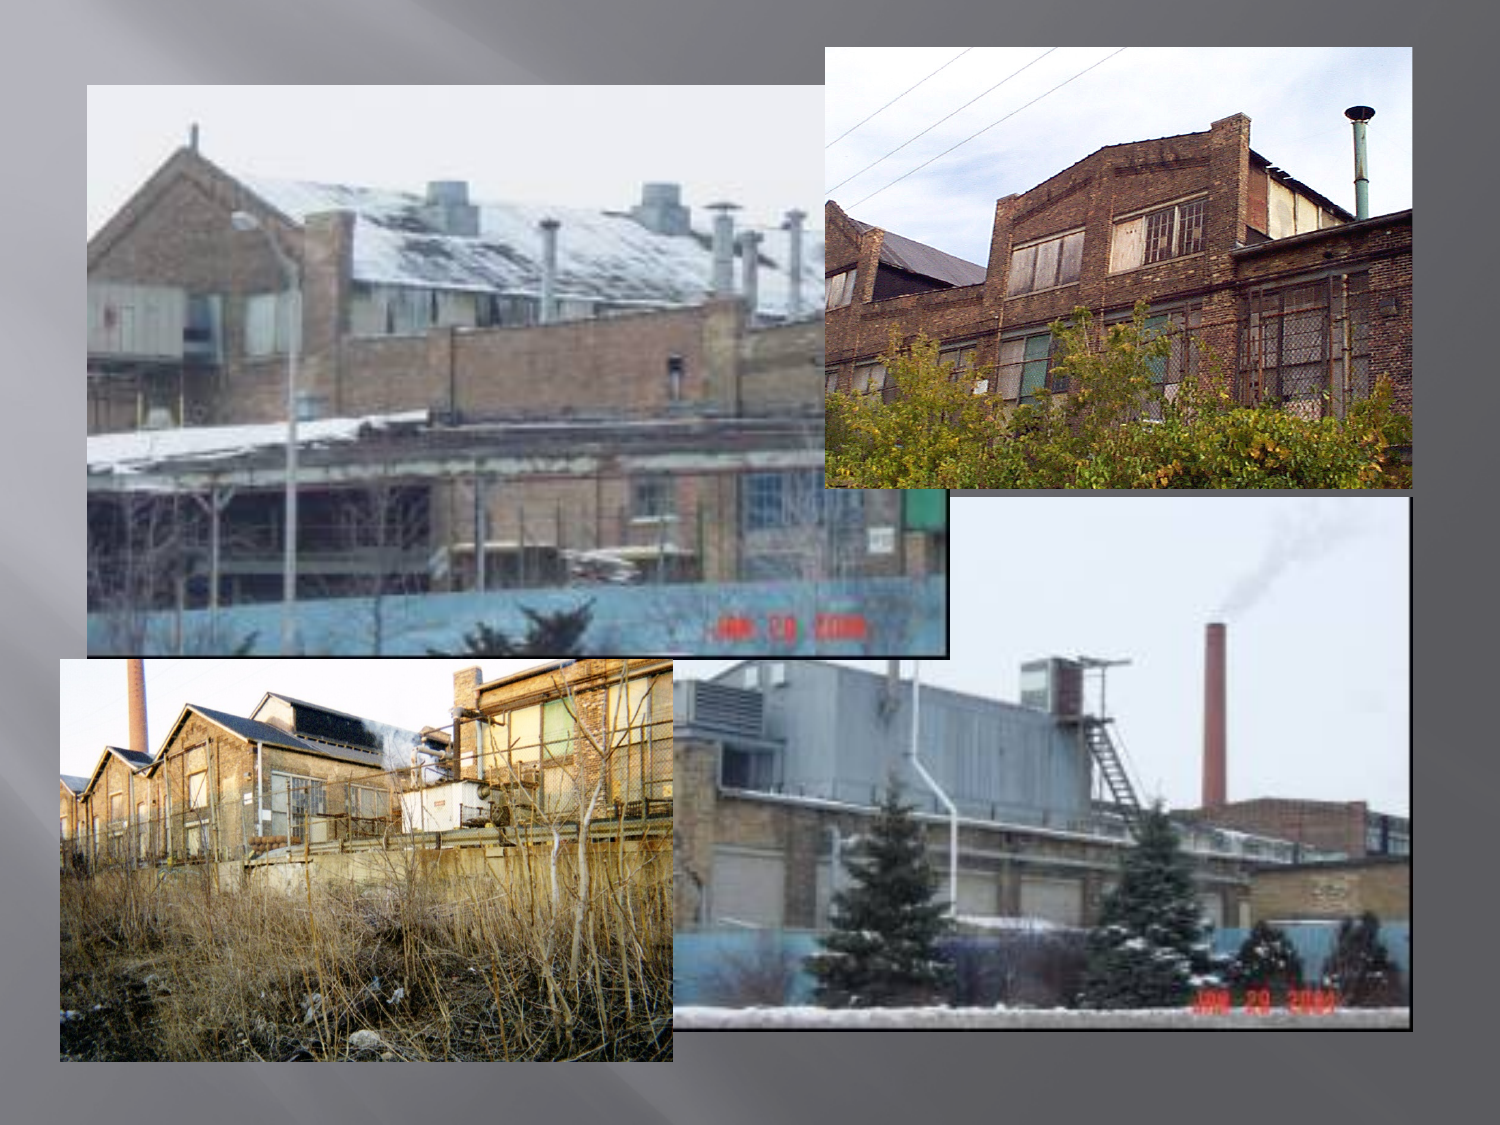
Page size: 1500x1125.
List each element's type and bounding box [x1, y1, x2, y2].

text_box [824, 47, 1413, 489]
picture [60, 85, 1413, 1062]
